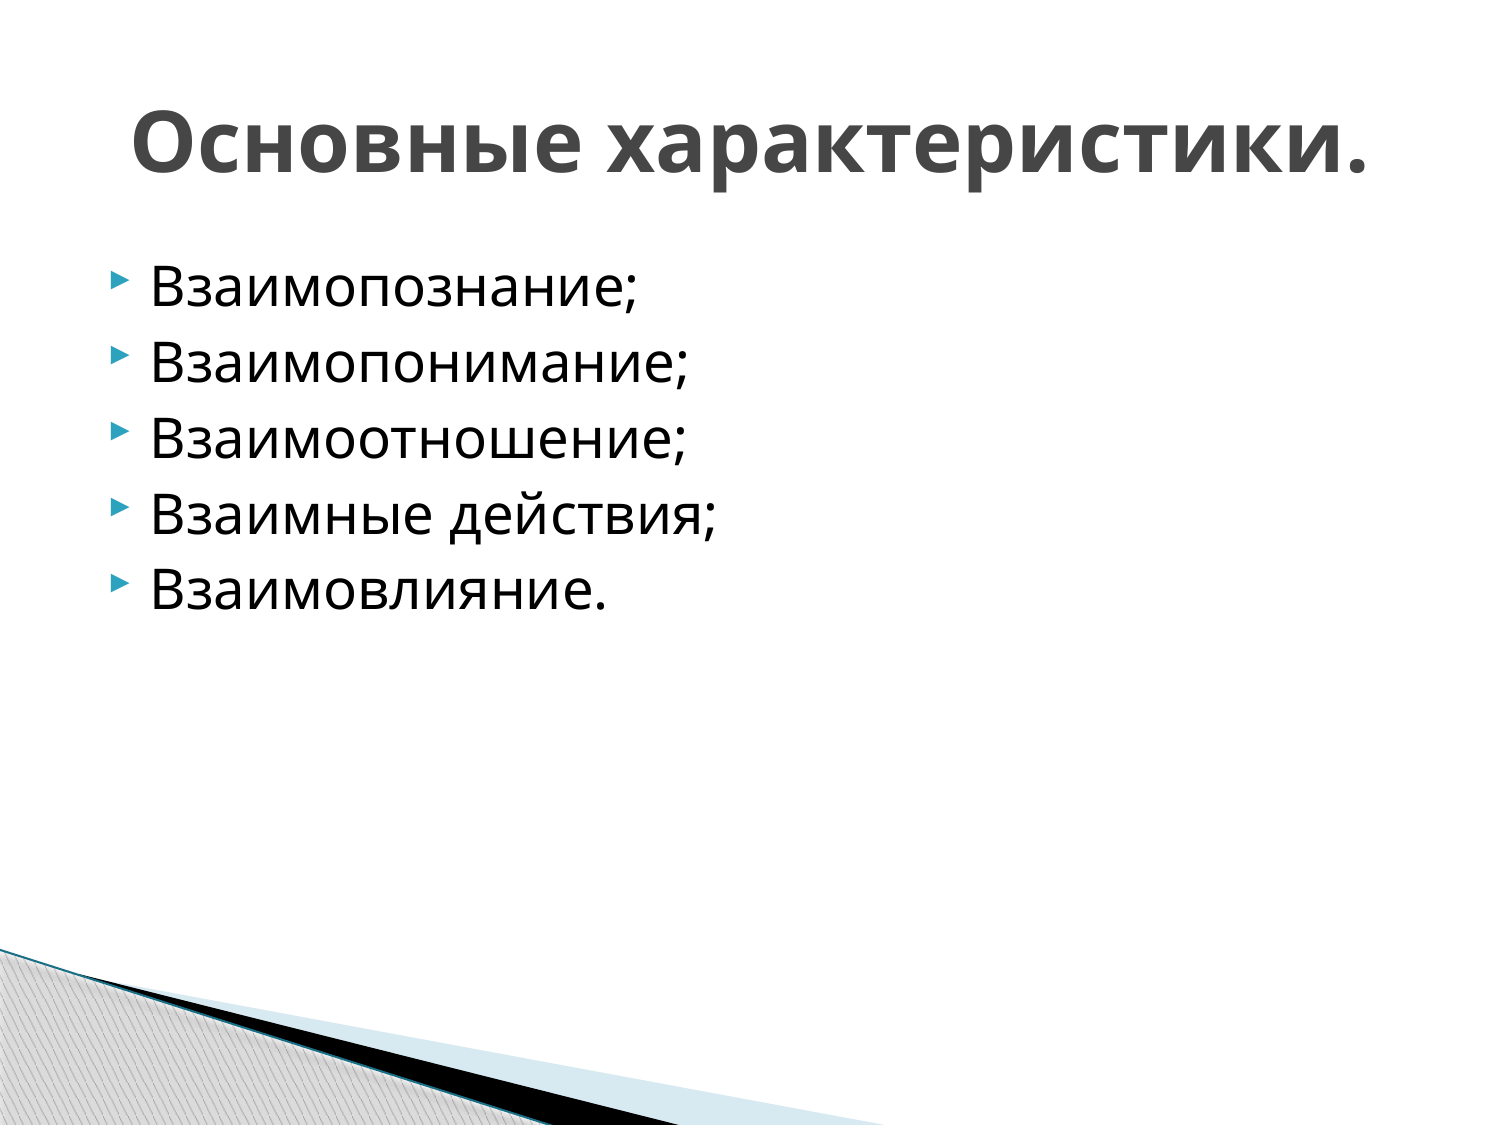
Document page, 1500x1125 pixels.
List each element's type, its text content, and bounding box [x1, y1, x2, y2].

list Взаимопознание; Взаимопонимание; Взаимоотношение; Взаимные действия; Взаимовлияние. [75, 243, 1425, 986]
title Основные характеристики. [75, 45, 1425, 233]
